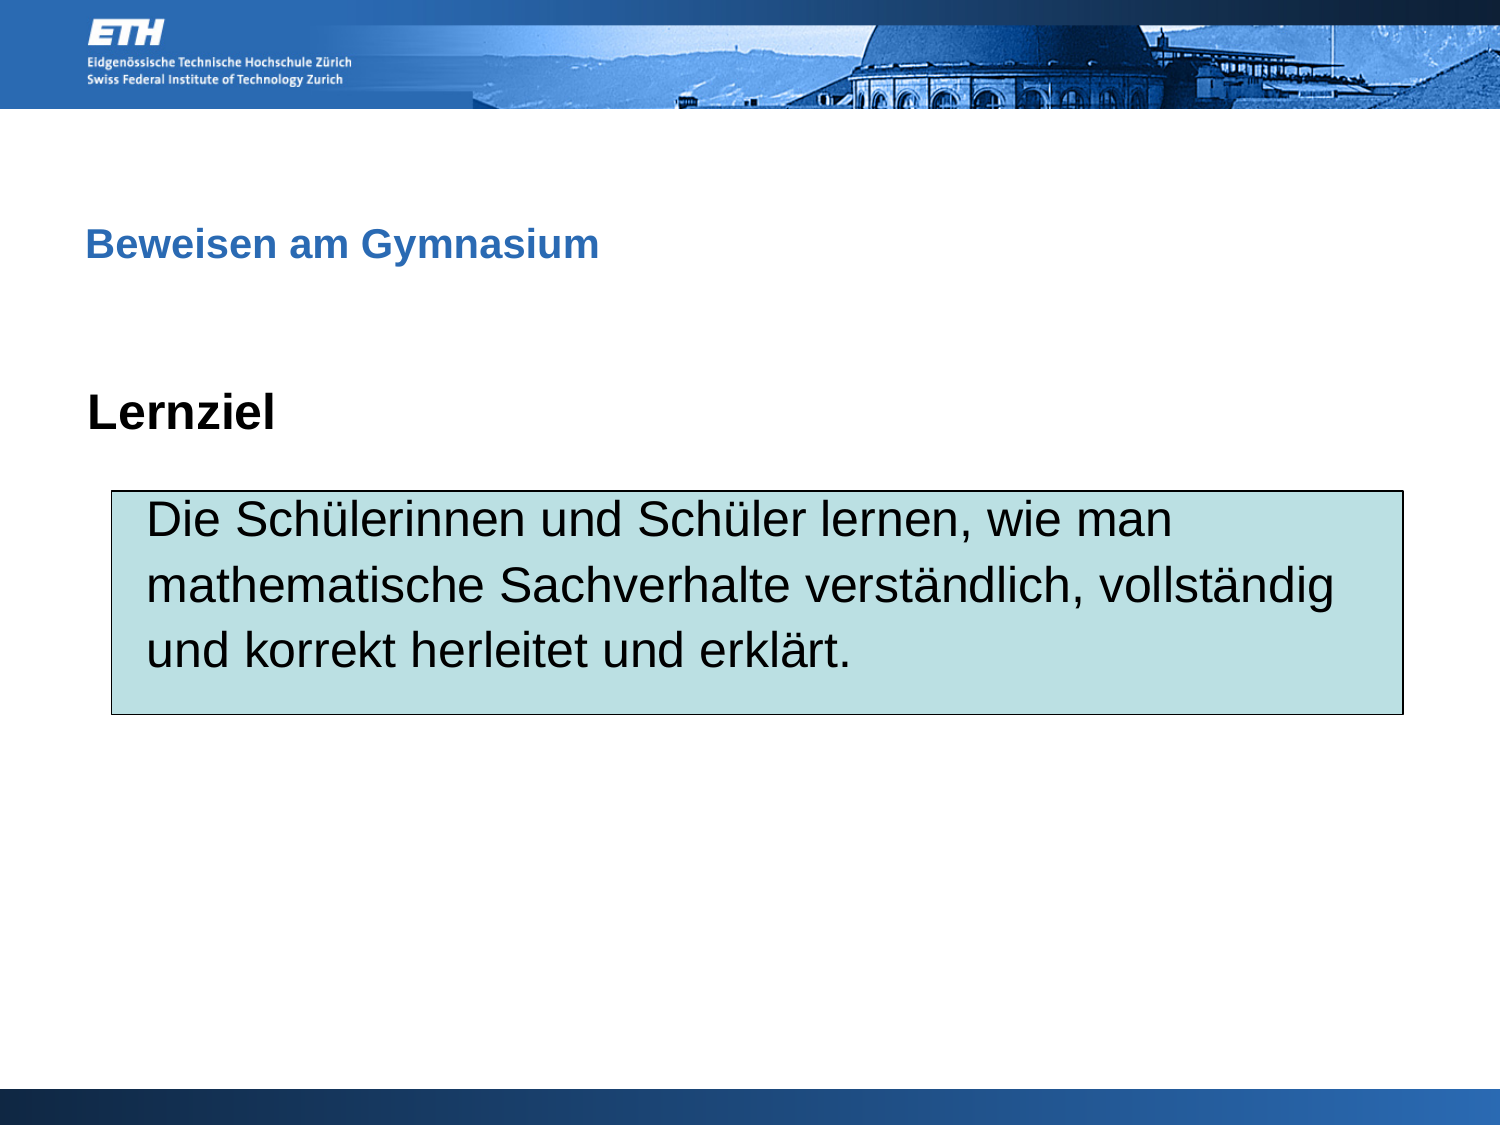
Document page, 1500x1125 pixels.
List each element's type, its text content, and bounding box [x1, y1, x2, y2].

list Lernziel Die Schülerinnen und Schüler lernen, wie man mathematische Sachverhalte verständlich, vollständig und korrekt herleitet und erklärt. [87, 273, 1411, 1051]
picture [0, 0, 1500, 109]
title Beweisen am Gymnasium [84, 187, 1411, 279]
